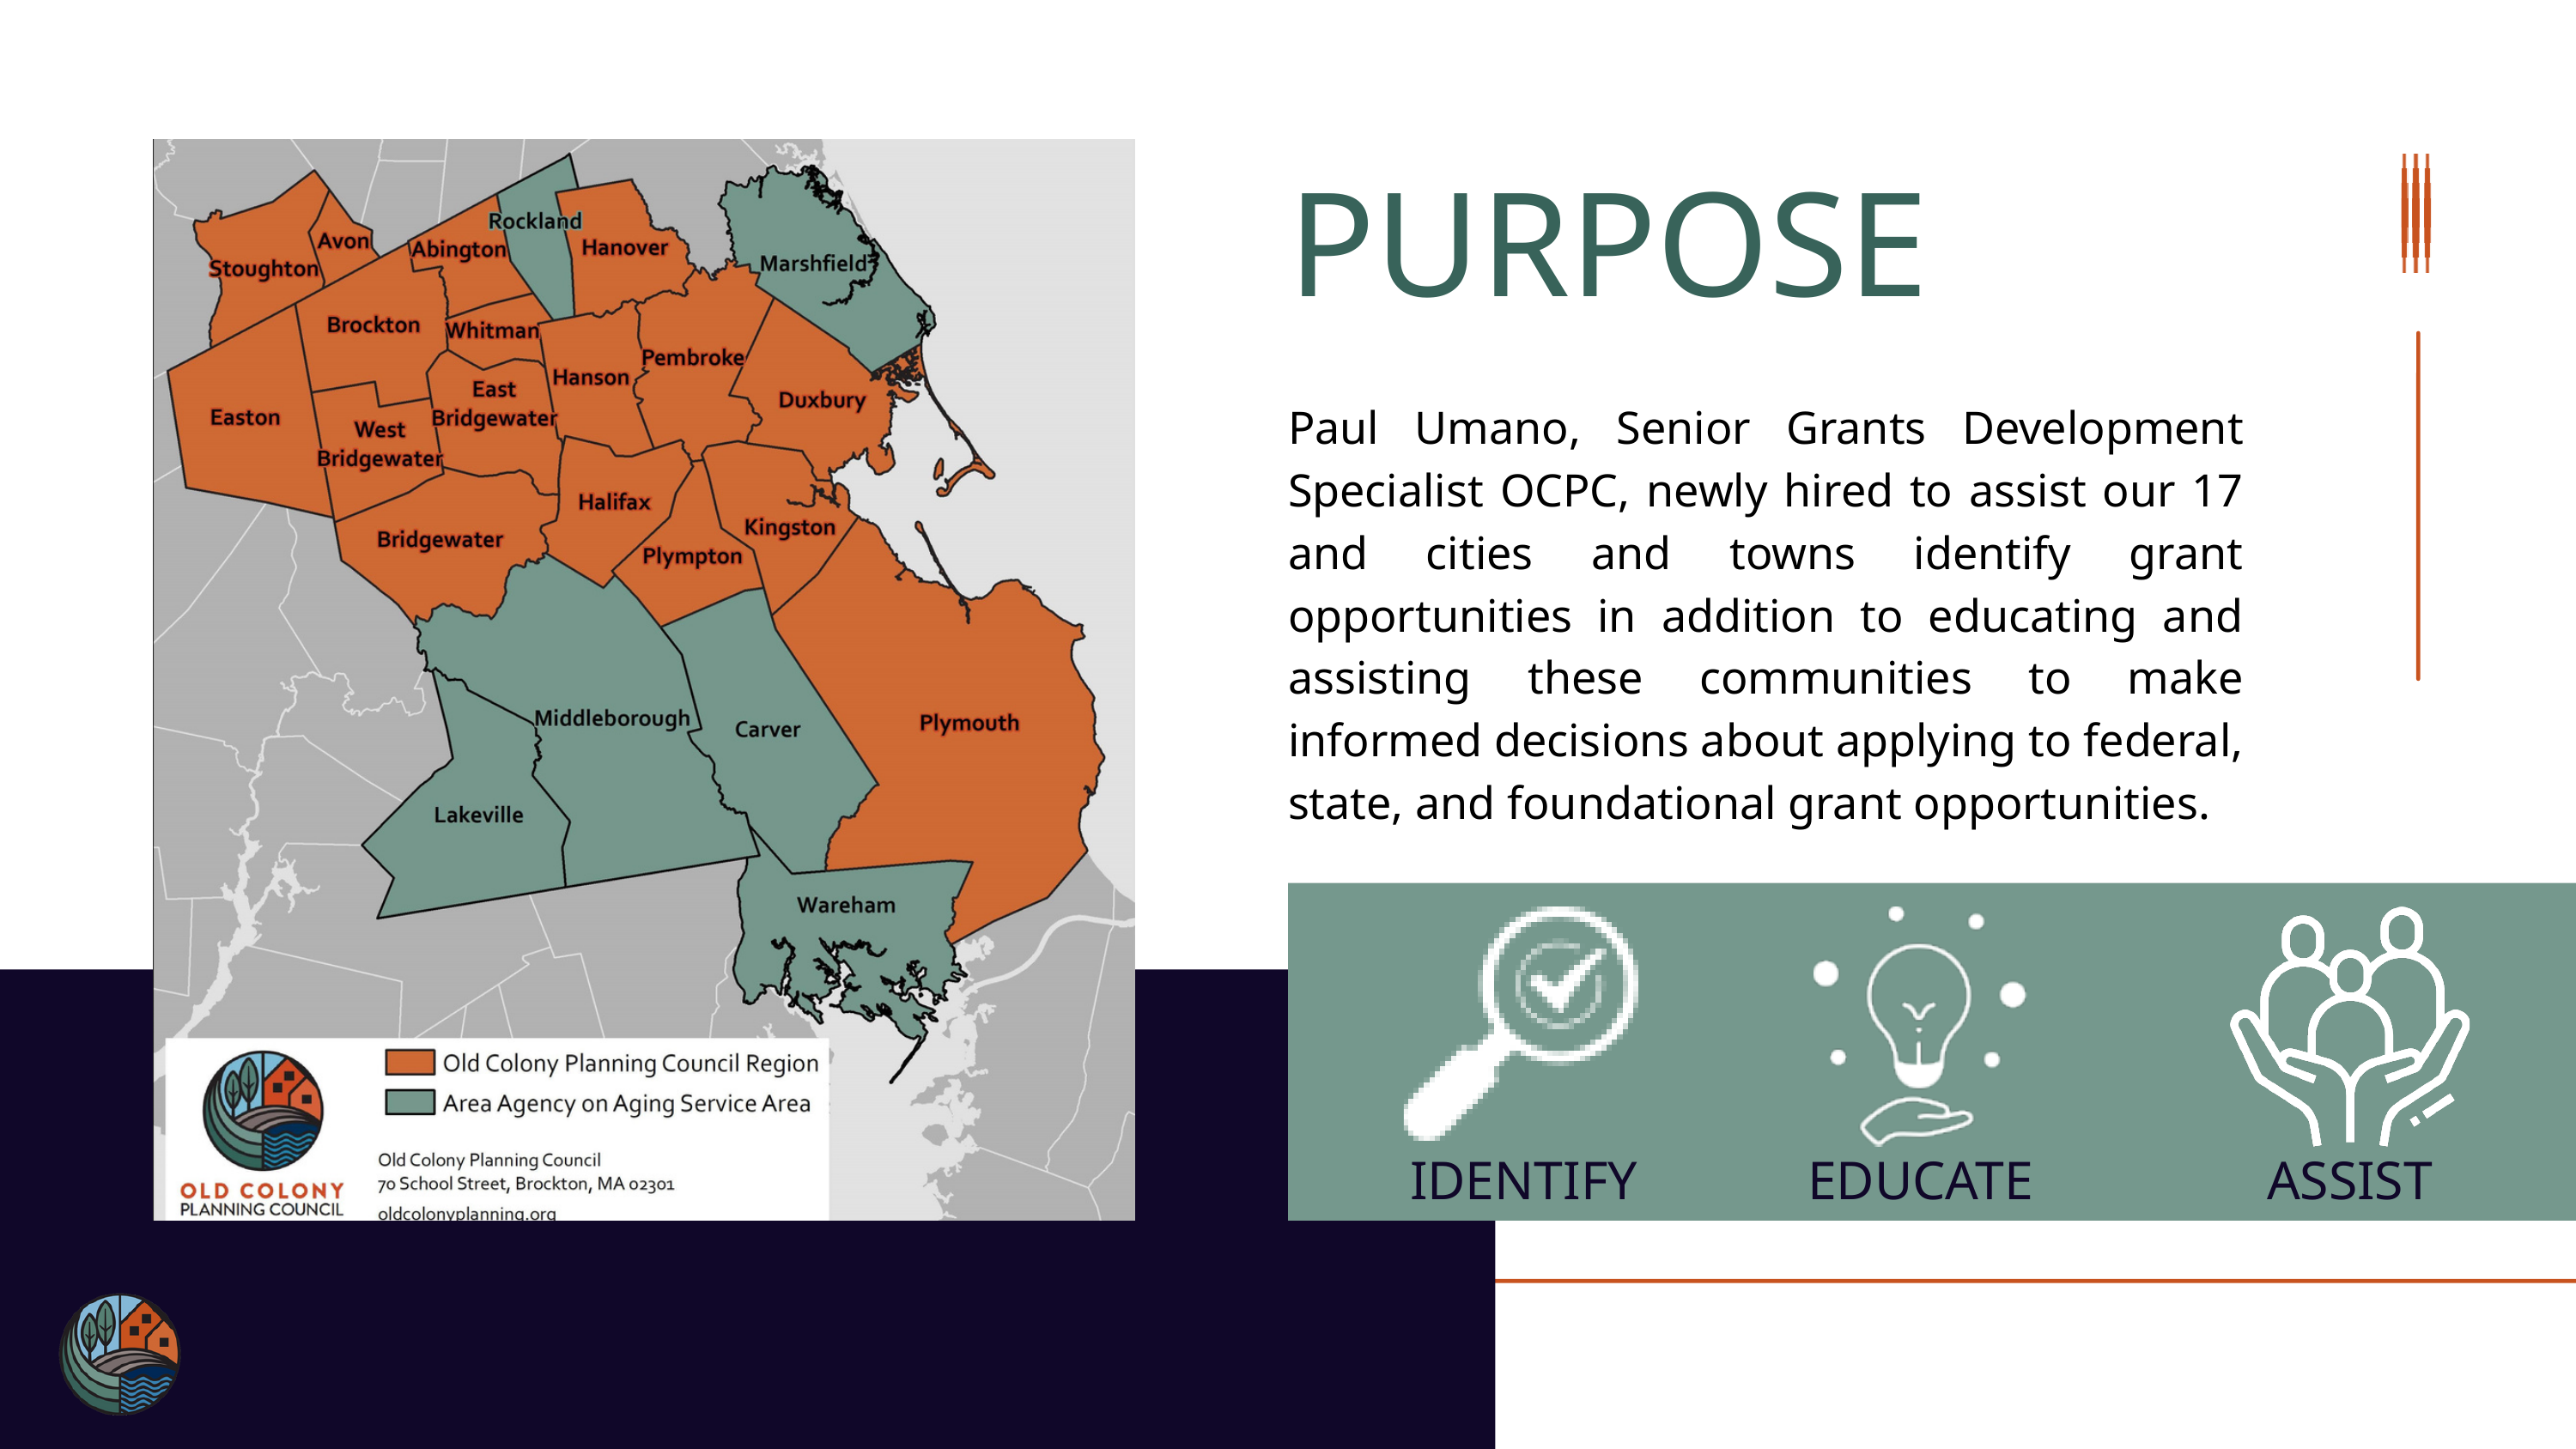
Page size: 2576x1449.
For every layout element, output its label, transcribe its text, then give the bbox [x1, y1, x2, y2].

text_box PURPOSE [1287, 180, 2245, 325]
text_box EDUCATE [1747, 1157, 2094, 1210]
text_box Paul Umano, Senior Grants Development Specialist OCPC, newly hired to assist our 17 and cities and towns identify grant opportunities in addition to educating and assisting these communities to make informed decisions about applying to federal, state, and foundational grant opportunities. [1287, 391, 2245, 829]
text_box [0, 969, 1496, 1449]
text_box [1403, 906, 1644, 1148]
text_box [1814, 906, 2028, 1148]
text_box [2229, 906, 2470, 1148]
text_box IDENTIFY [1350, 1157, 1698, 1210]
text_box [1288, 882, 2576, 1221]
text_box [152, 139, 1136, 1222]
text_box [2401, 154, 2432, 274]
text_box ASSIST [2176, 1157, 2524, 1210]
text_box [0, 1261, 233, 1423]
